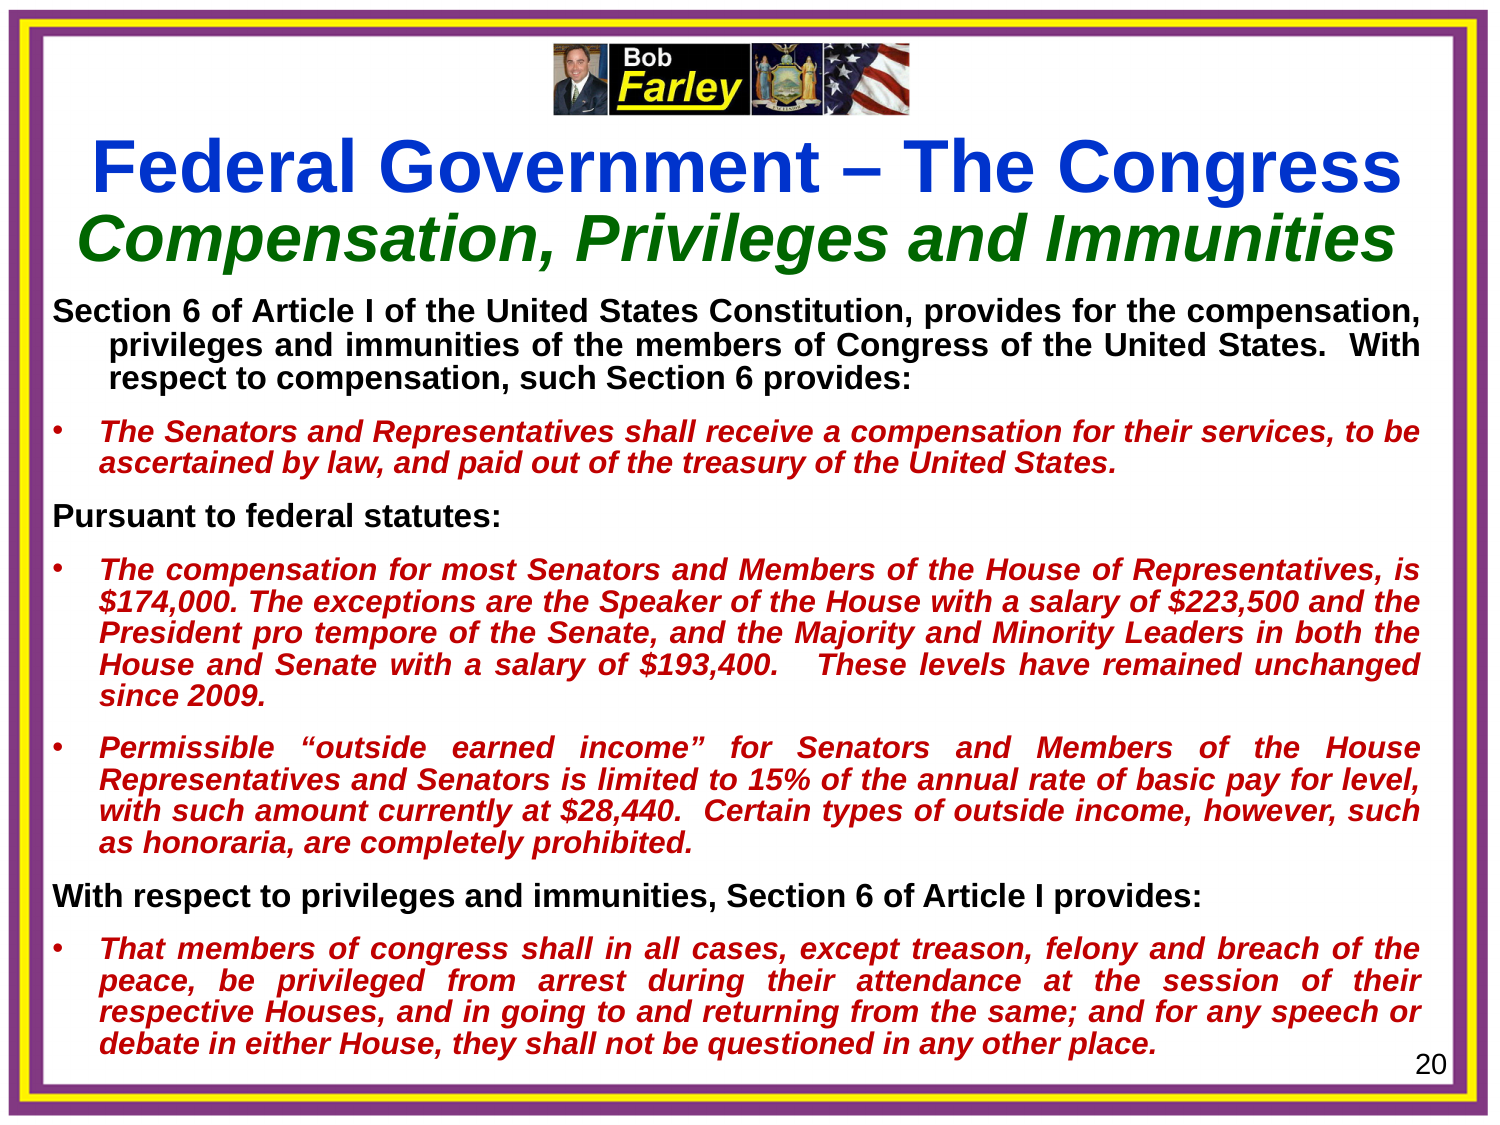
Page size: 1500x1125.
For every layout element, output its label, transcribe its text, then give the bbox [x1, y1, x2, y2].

slide_number 20 [1112, 1037, 1463, 1116]
text_box Federal Government – The Congress Compensation, Privileges and Immunities Section 6 of Article I of the United States Constitution, provides for the compensation, privileges and immunities of the members of Congress of the United States. With respect to compensation, such Section 6 provides: The Senators and Representatives shall receive a compensation for their services, to be ascertained by law, and paid out of the treasury of the United States. Pursuant to federal statutes: The compensation for most Senators and Members of the House of Representatives, is $174,000. The exceptions are the Speaker of the House with a salary of $223,500 and the President pro tempore of the Senate, and the Majority and Minority Leaders in both the House and Senate with a salary of $193,400. These levels have remained unchanged since 2009. Permissible “outside earned income” for Senators and Members of the House Representatives and Senators is limited to 15% of the annual rate of basic pay for level, with such amount currently at $28,440. Certain types of outside income, however, such as honoraria, are completely prohibited. With respect to privileges and immunities, Section 6 of Article I provides: That members of congress shall in all cases, except treason, felony and breach of the peace, be privileged from arrest during their attendance at the session of their respective Houses, and in going to and returning from the same; and for any speech or debate in either House, they shall not be questioned in any other place. [37, 124, 1438, 1100]
picture [0, 0, 1500, 1125]
